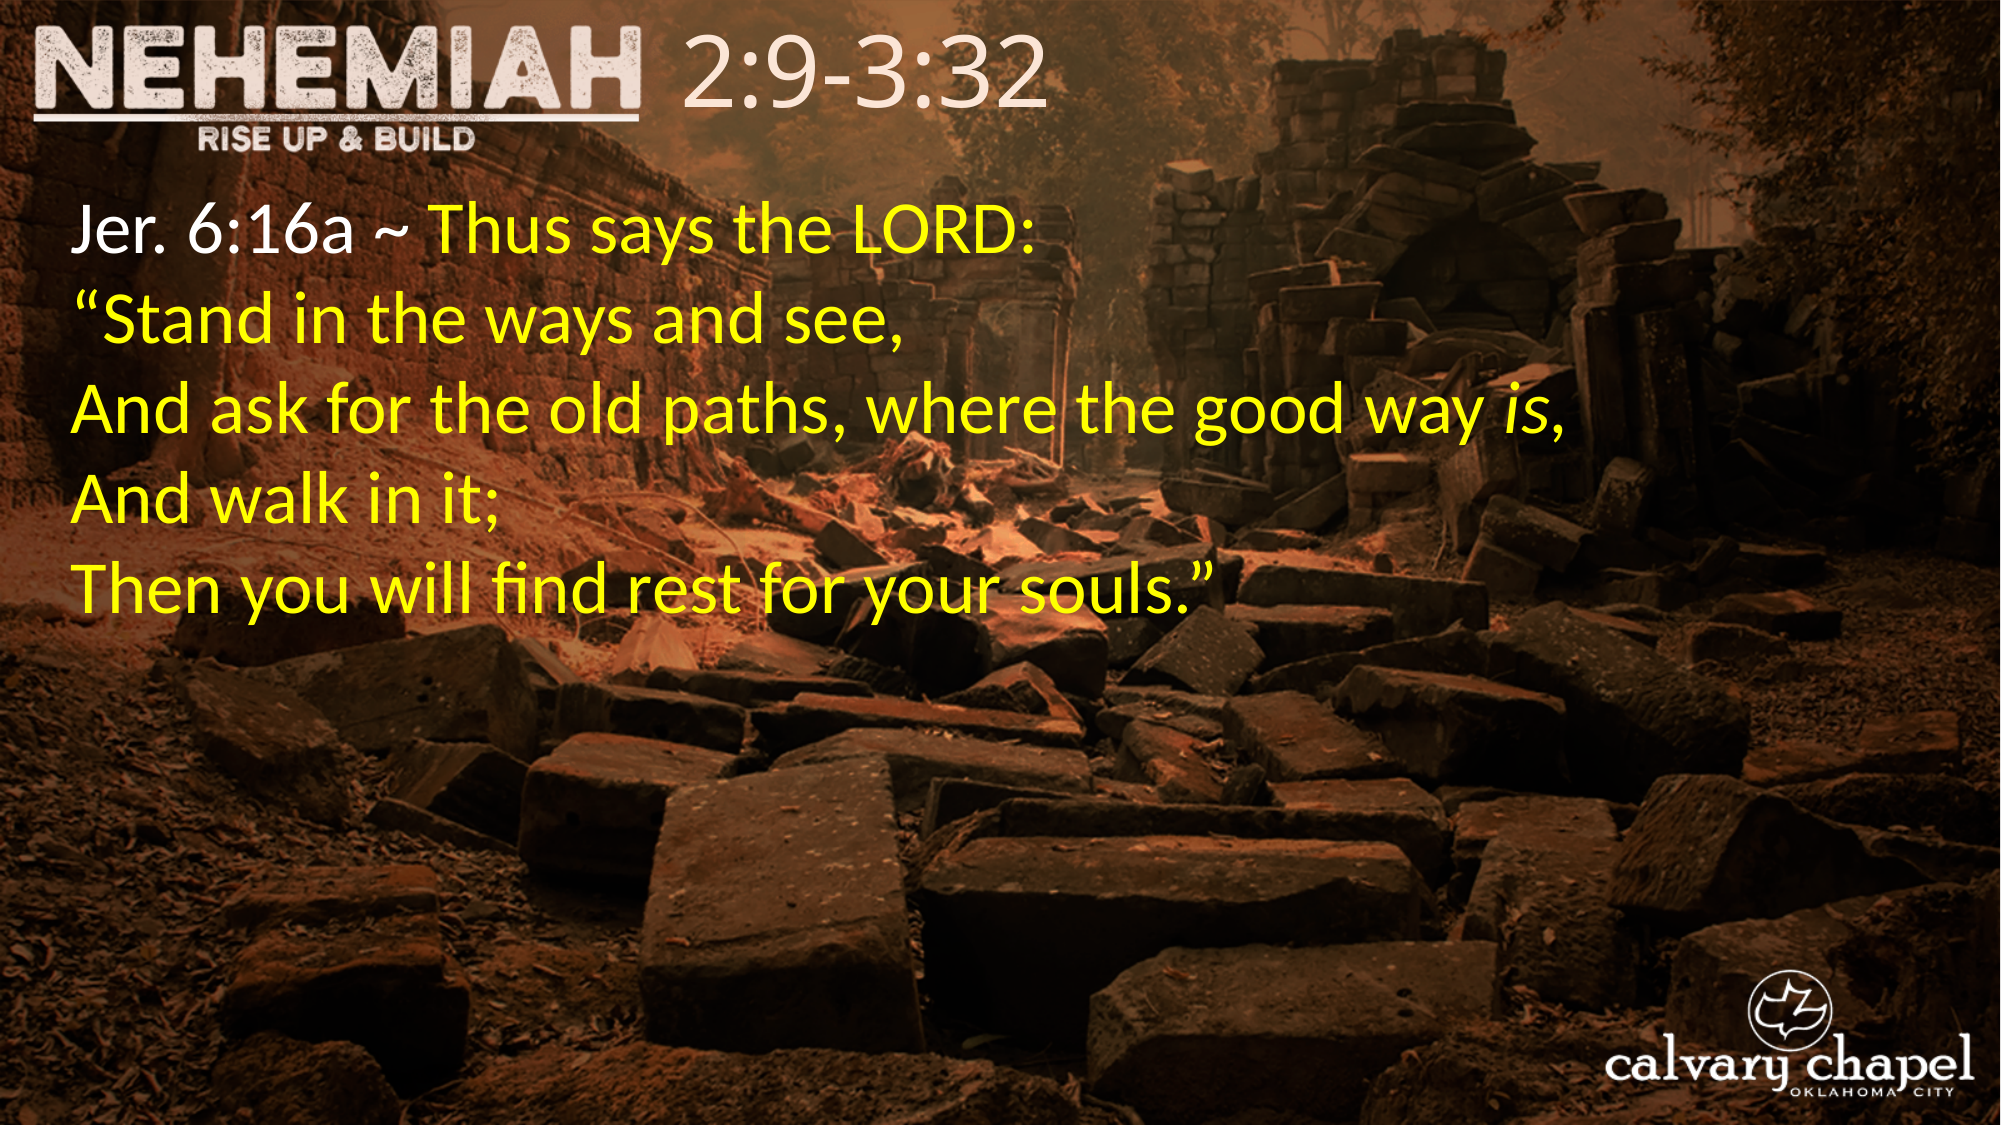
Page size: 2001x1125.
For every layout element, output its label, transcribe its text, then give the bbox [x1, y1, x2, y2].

text_box 2:9-3:32 [665, 0, 1133, 135]
text_box Jer. 6:16a ~ Thus says the Lord: “Stand in the ways and see, And ask for the old paths, where the good way is, And walk in it; Then you will find rest for your souls.” [55, 171, 1861, 636]
picture [0, 0, 2001, 1125]
